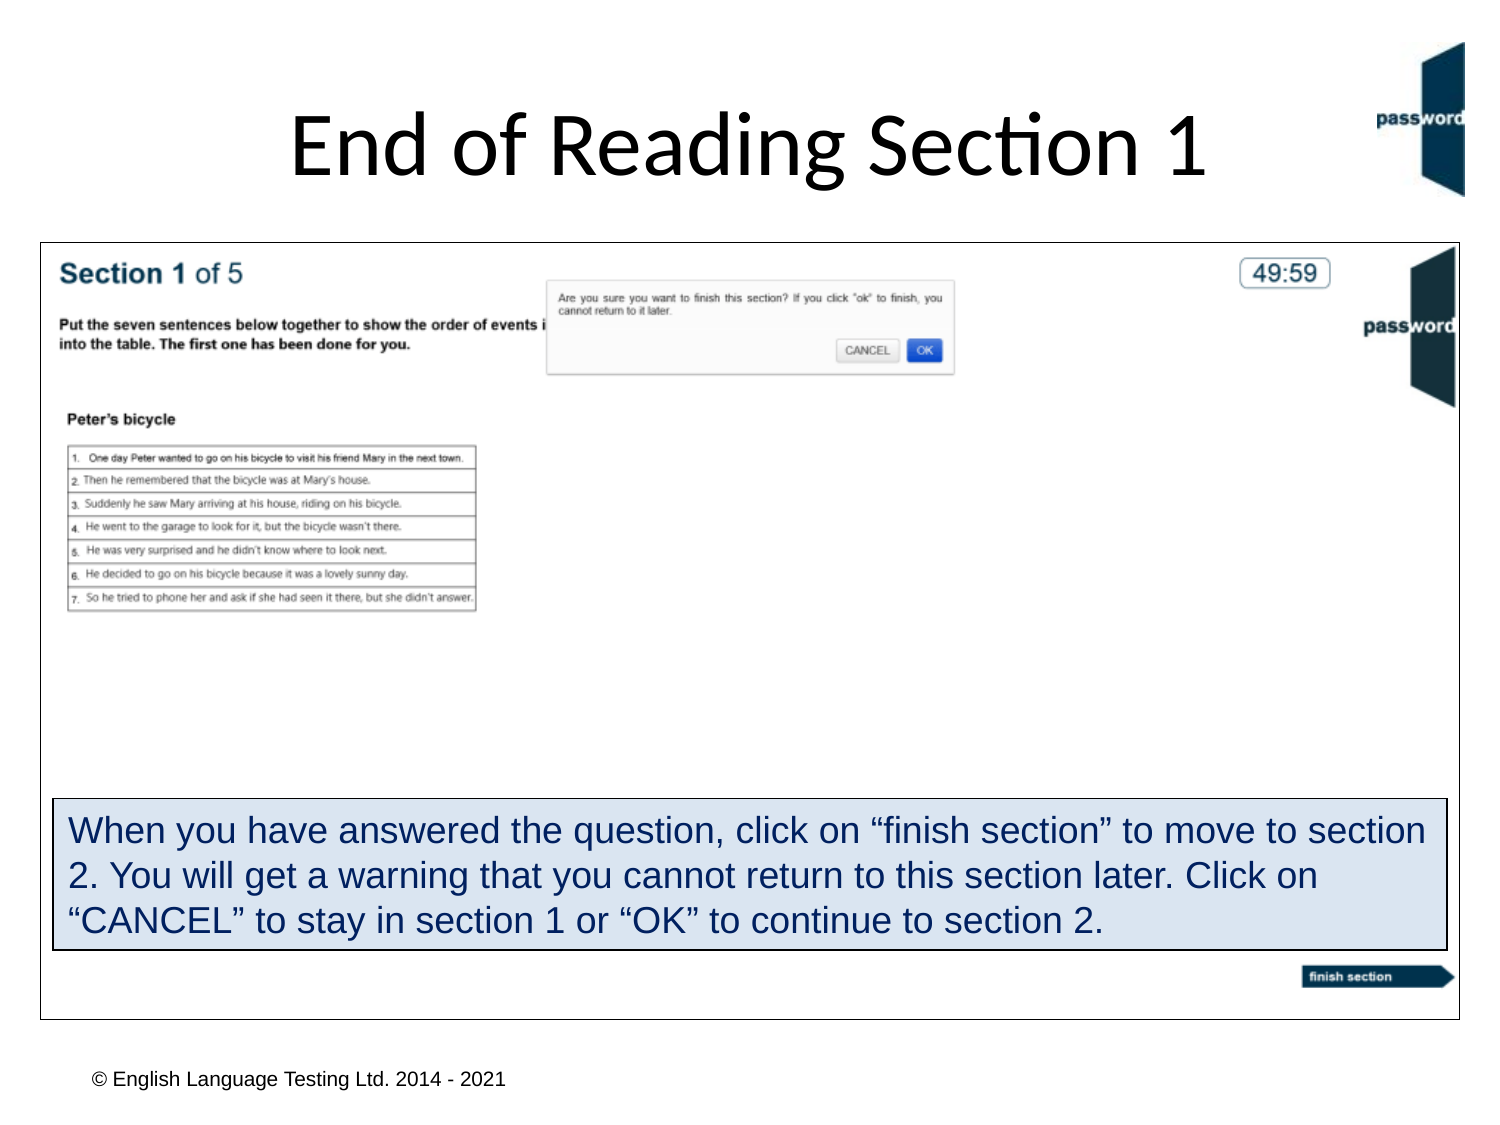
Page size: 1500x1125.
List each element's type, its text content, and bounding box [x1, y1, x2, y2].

title End of Reading Section 1 [75, 45, 1425, 233]
picture [1377, 42, 1465, 197]
picture [41, 243, 1459, 1019]
